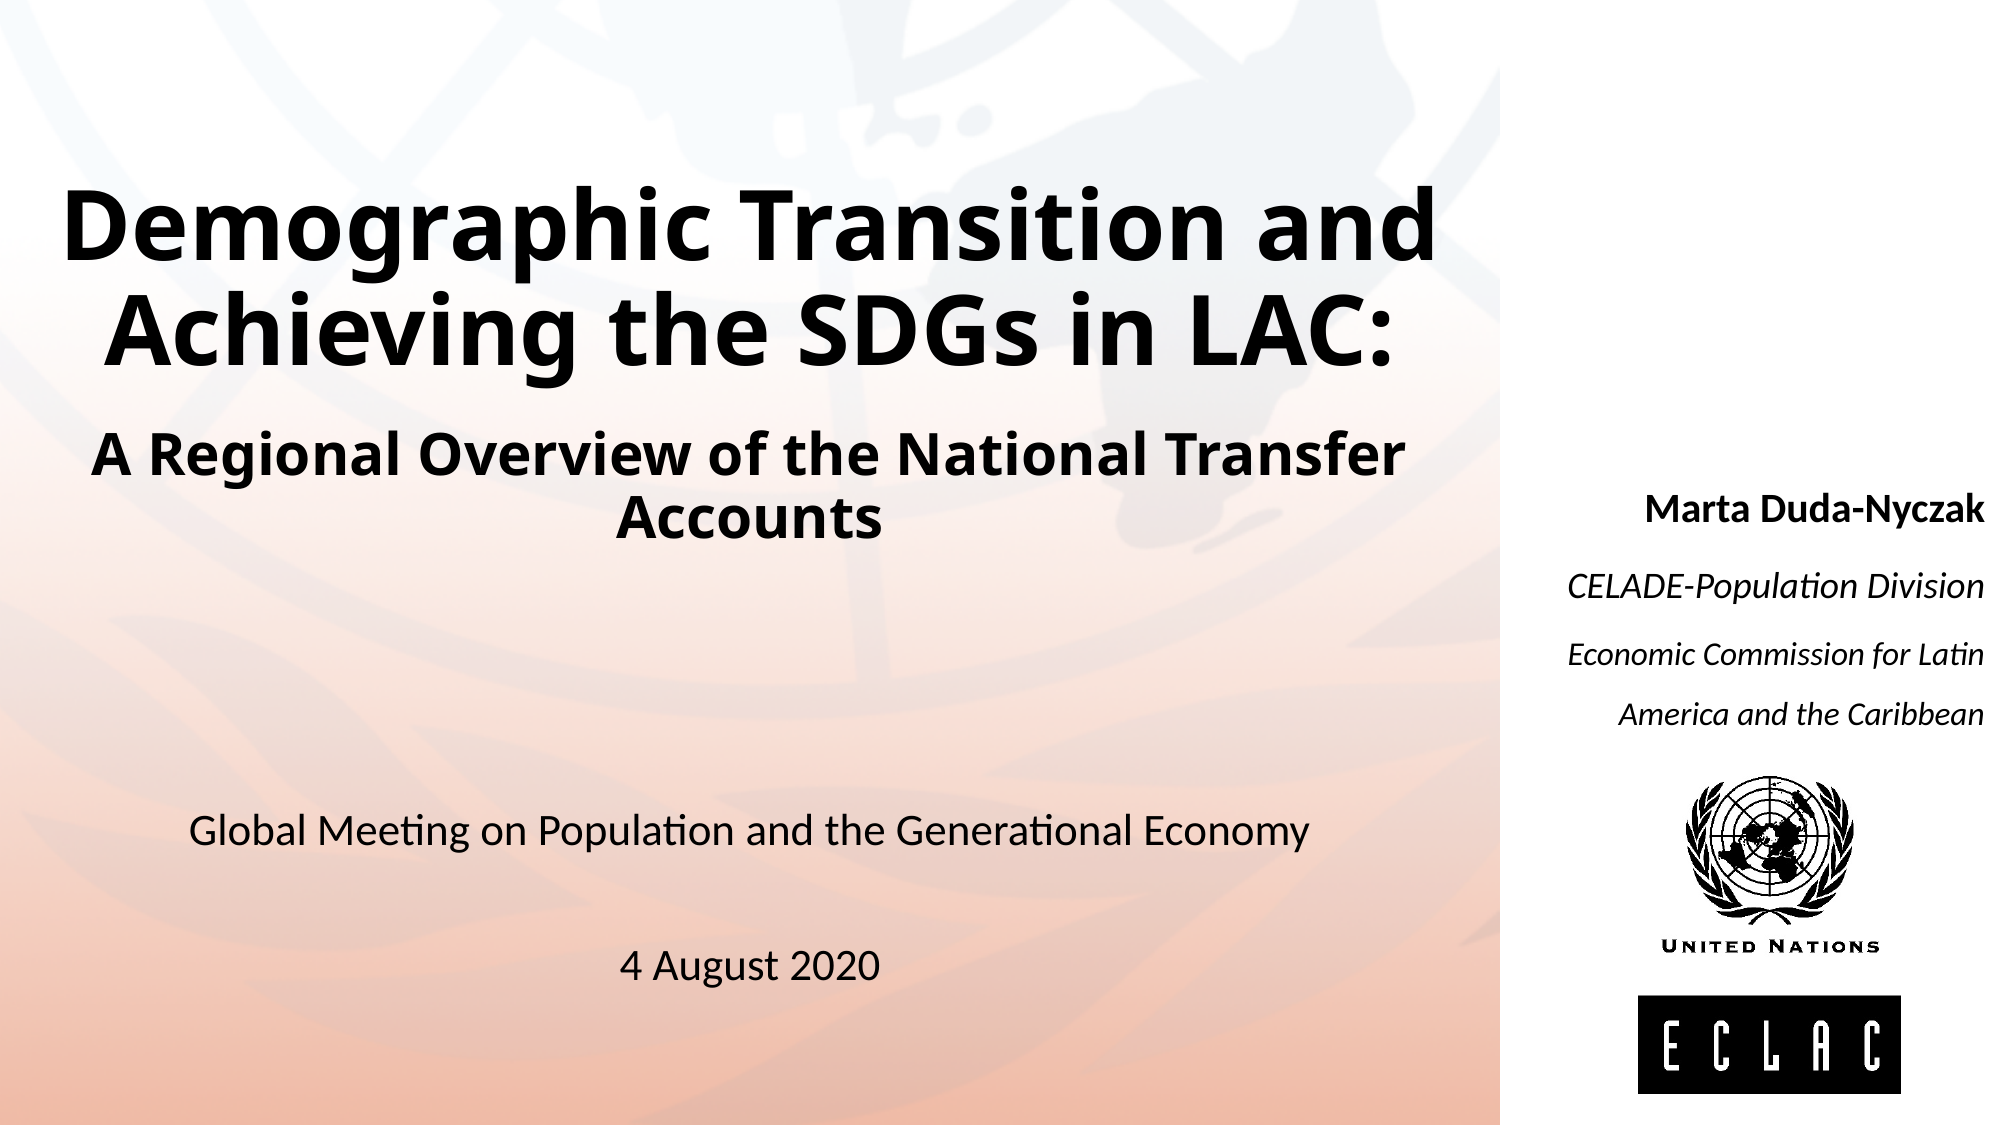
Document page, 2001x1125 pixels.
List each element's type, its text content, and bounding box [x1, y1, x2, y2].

text_box Marta Duda-Nyczak CELADE-Population Division Economic Commission for Latin America and the Caribbean [1500, 483, 2000, 740]
picture [1638, 776, 1901, 1094]
picture [0, 0, 1500, 1125]
